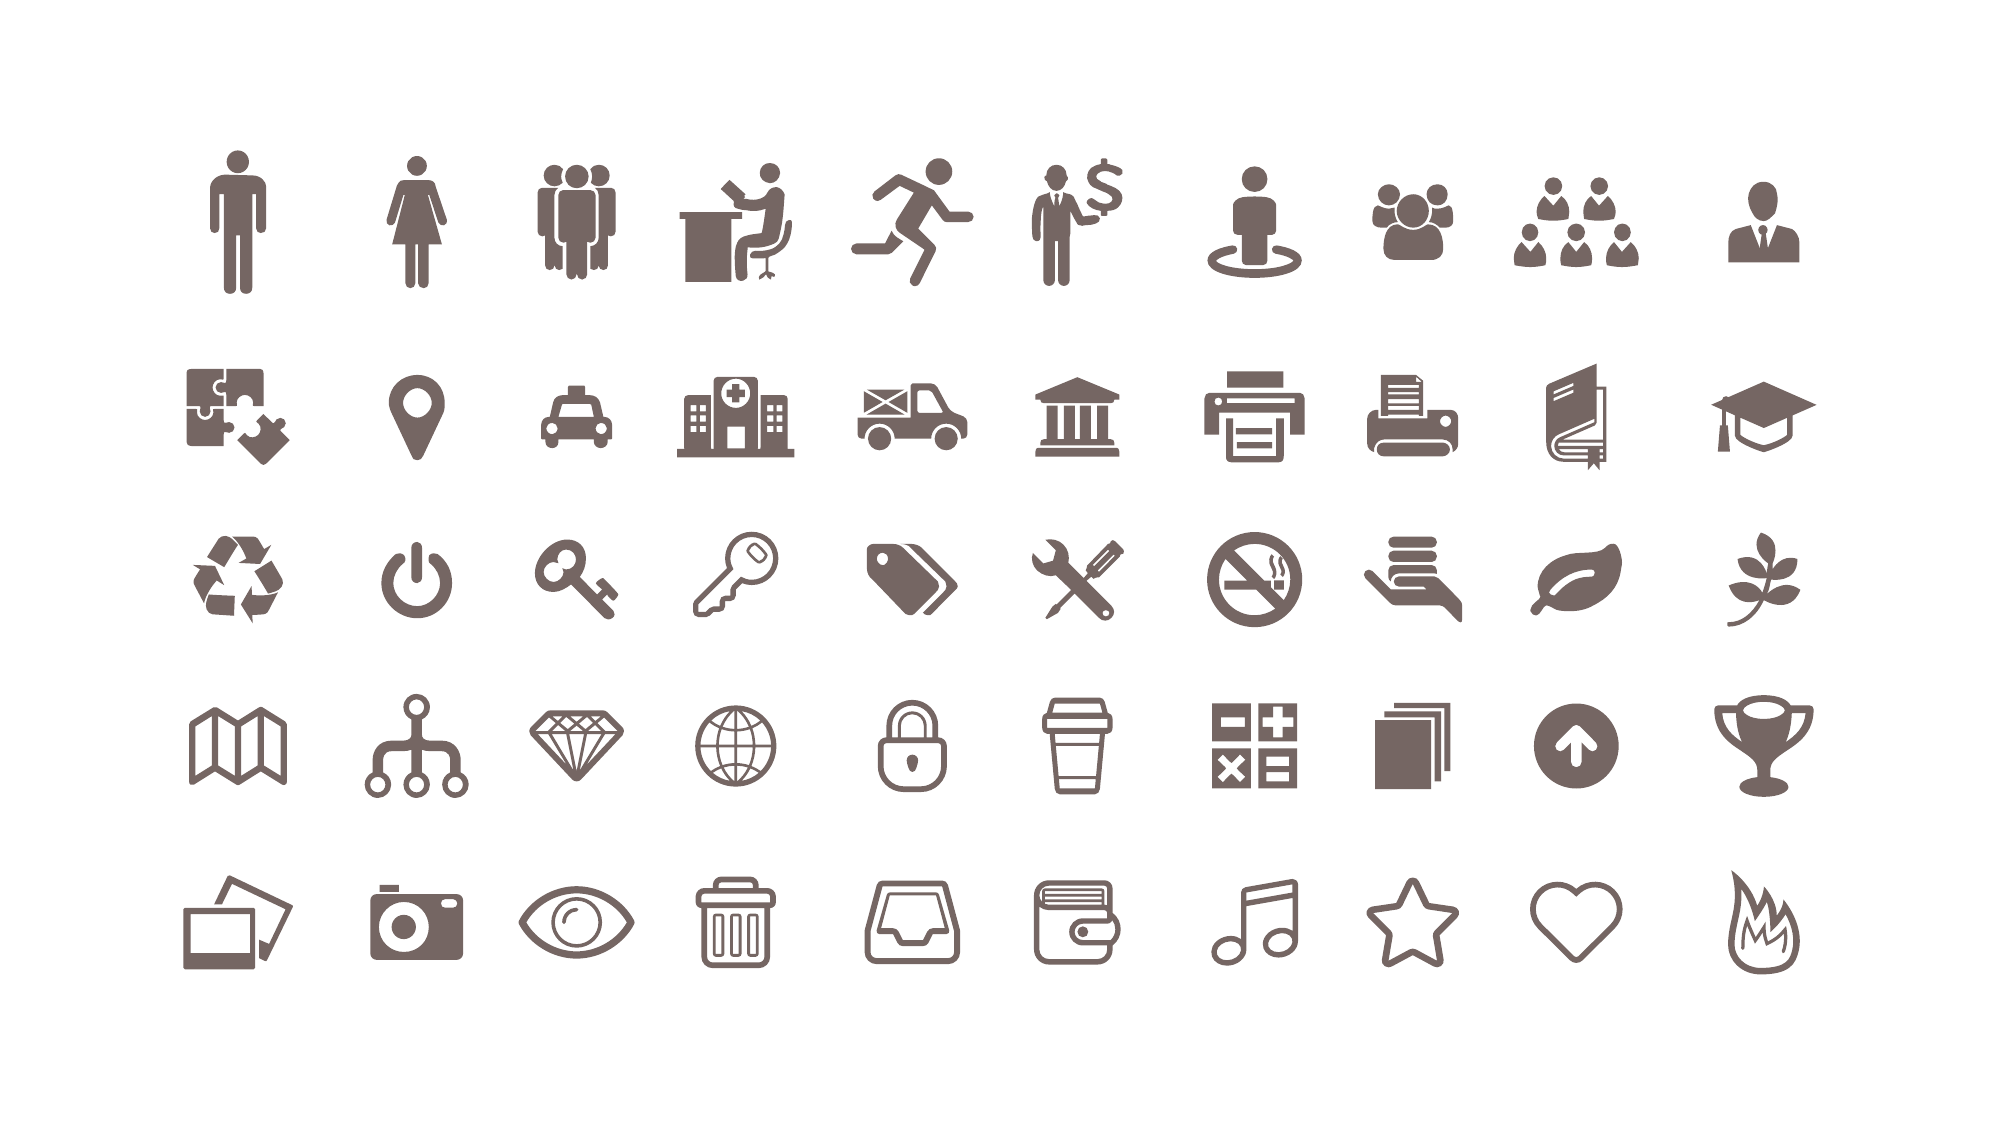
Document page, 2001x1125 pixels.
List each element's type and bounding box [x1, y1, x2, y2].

text_box [385, 155, 448, 289]
text_box [866, 543, 958, 616]
text_box [1241, 166, 1268, 192]
text_box [1727, 532, 1801, 627]
text_box [1513, 177, 1639, 267]
text_box [695, 876, 776, 969]
text_box [1375, 702, 1451, 790]
text_box [677, 376, 795, 458]
text_box [1530, 543, 1623, 616]
text_box [1728, 870, 1800, 975]
text_box [541, 385, 613, 449]
text_box [1031, 158, 1124, 286]
text_box [537, 164, 616, 280]
text_box [872, 174, 974, 287]
text_box [1035, 377, 1120, 404]
text_box [192, 564, 235, 616]
text_box [1366, 877, 1459, 968]
text_box [1363, 536, 1463, 623]
text_box [411, 541, 423, 584]
text_box [857, 383, 968, 439]
text_box [1714, 695, 1814, 797]
text_box [695, 705, 777, 787]
text_box [864, 880, 961, 965]
text_box [240, 560, 283, 624]
text_box [529, 710, 624, 782]
text_box [934, 427, 958, 451]
text_box [1533, 703, 1619, 789]
text_box [1040, 405, 1115, 446]
text_box [1530, 881, 1623, 963]
text_box [186, 368, 290, 465]
text_box [1207, 531, 1303, 628]
text_box [851, 230, 904, 255]
text_box [1728, 181, 1800, 263]
text_box [207, 535, 272, 568]
text_box [364, 693, 469, 798]
text_box [1372, 184, 1454, 260]
text_box [1035, 447, 1120, 457]
text_box [1207, 245, 1302, 278]
text_box [877, 699, 947, 793]
text_box [381, 553, 453, 619]
text_box [1211, 878, 1299, 966]
text_box [693, 531, 779, 618]
text_box [1033, 880, 1121, 965]
text_box [388, 374, 445, 461]
text_box [210, 150, 267, 294]
text_box [925, 158, 953, 185]
text_box [1711, 381, 1817, 453]
text_box [1031, 539, 1124, 621]
text_box [370, 884, 464, 960]
text_box [1212, 703, 1298, 789]
text_box [518, 886, 635, 959]
text_box [1367, 374, 1459, 457]
text_box [1042, 697, 1113, 795]
text_box [1204, 371, 1305, 463]
text_box [1546, 363, 1607, 471]
text_box [183, 875, 293, 970]
text_box [679, 162, 792, 282]
text_box [534, 539, 619, 620]
text_box [189, 706, 287, 786]
text_box [1233, 196, 1277, 266]
text_box [867, 427, 892, 451]
